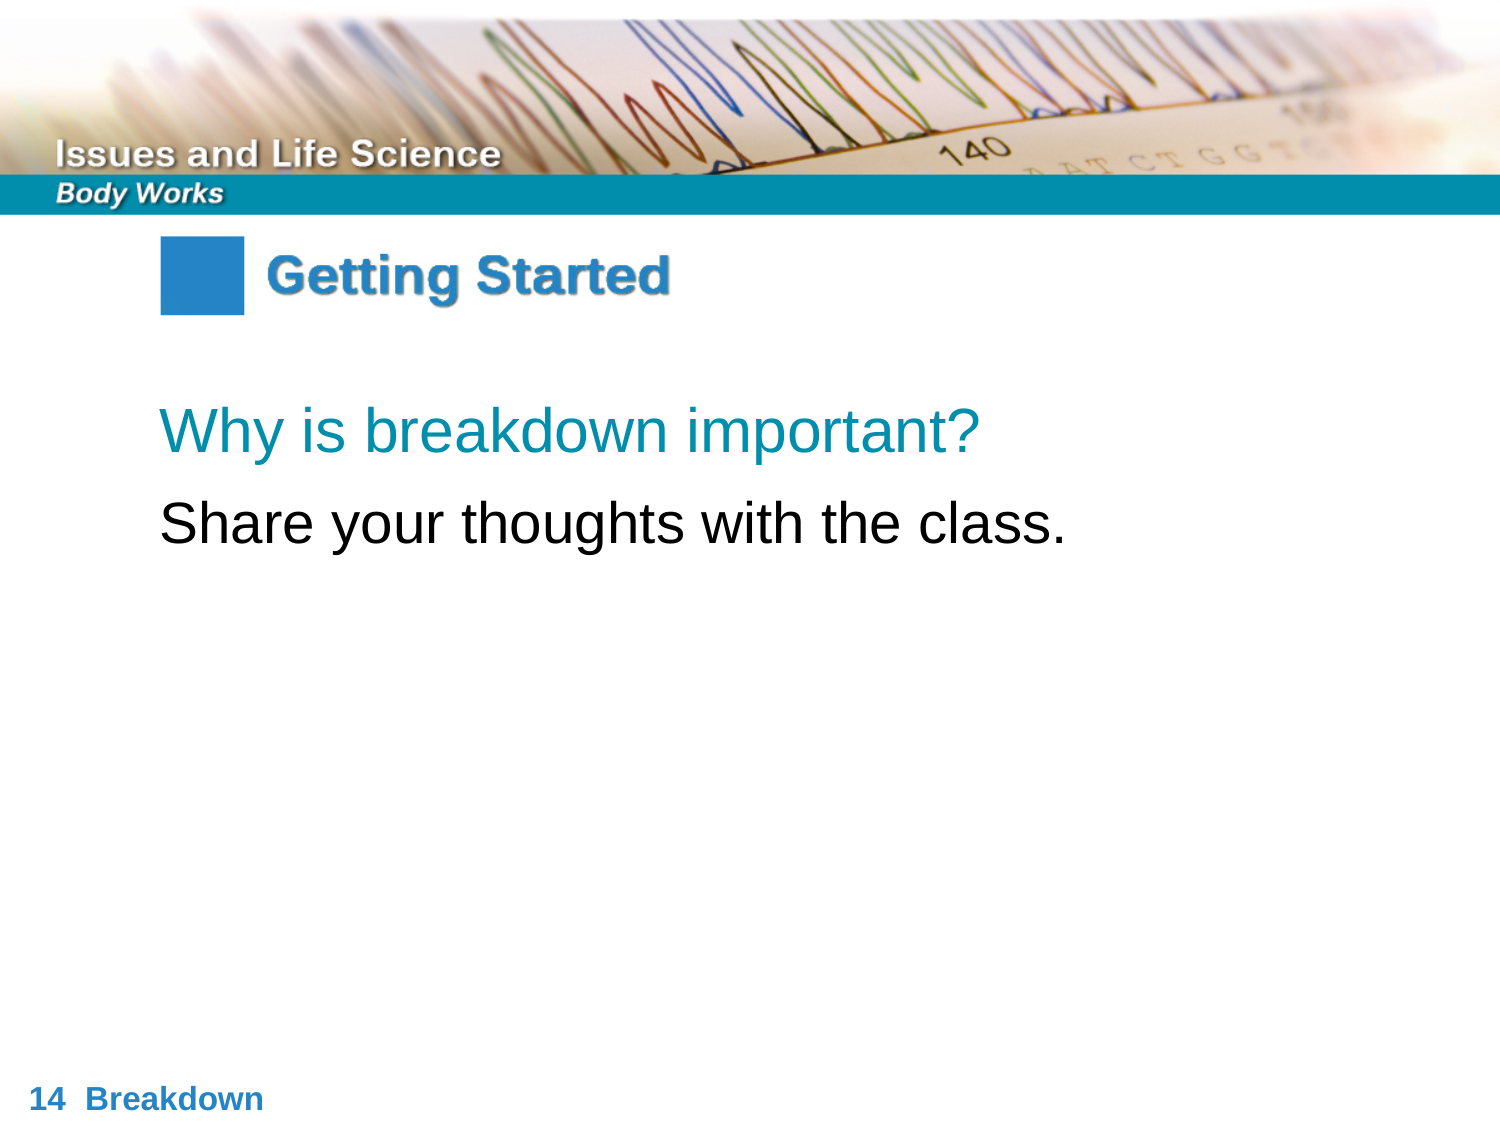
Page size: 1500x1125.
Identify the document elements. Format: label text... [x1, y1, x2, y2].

list Why is breakdown important? [144, 383, 1443, 478]
picture [0, 0, 1500, 354]
list Share your thoughts with the class. [144, 478, 1443, 1077]
